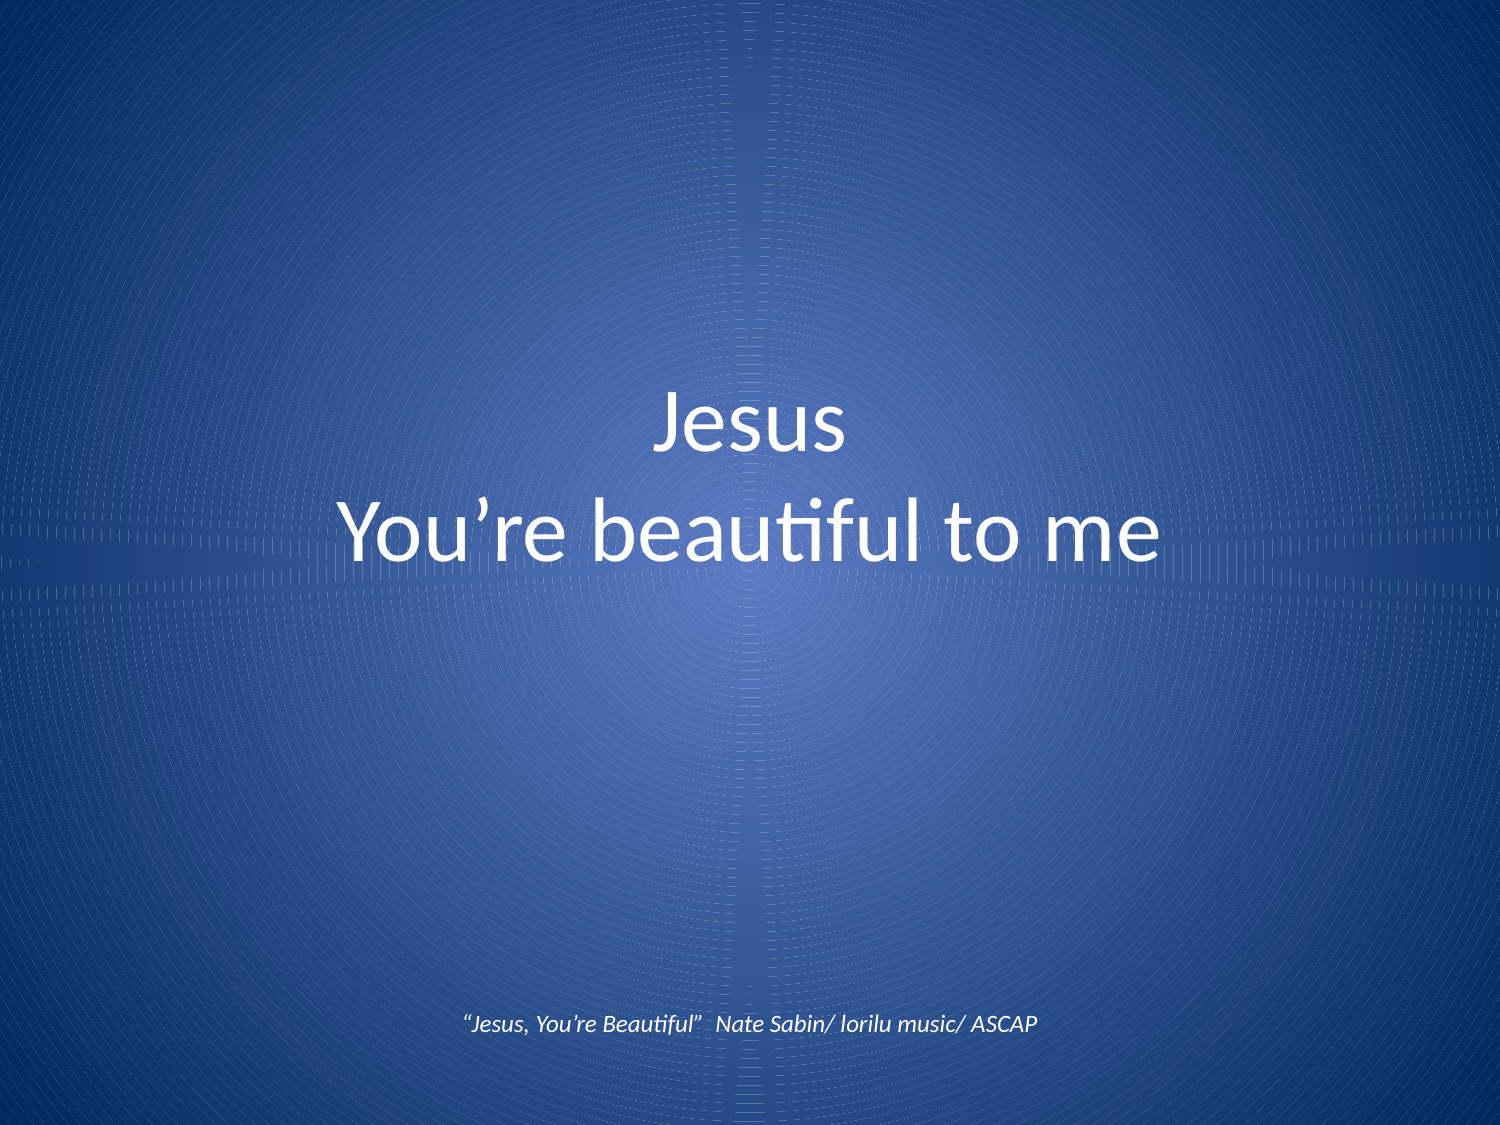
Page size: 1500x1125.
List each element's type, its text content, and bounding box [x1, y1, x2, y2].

subtitle “Jesus, You’re Beautiful” Nate Sabin/ lorilu music/ ASCAP [225, 999, 1275, 1100]
title Jesus You’re beautiful to me [112, 349, 1388, 591]
